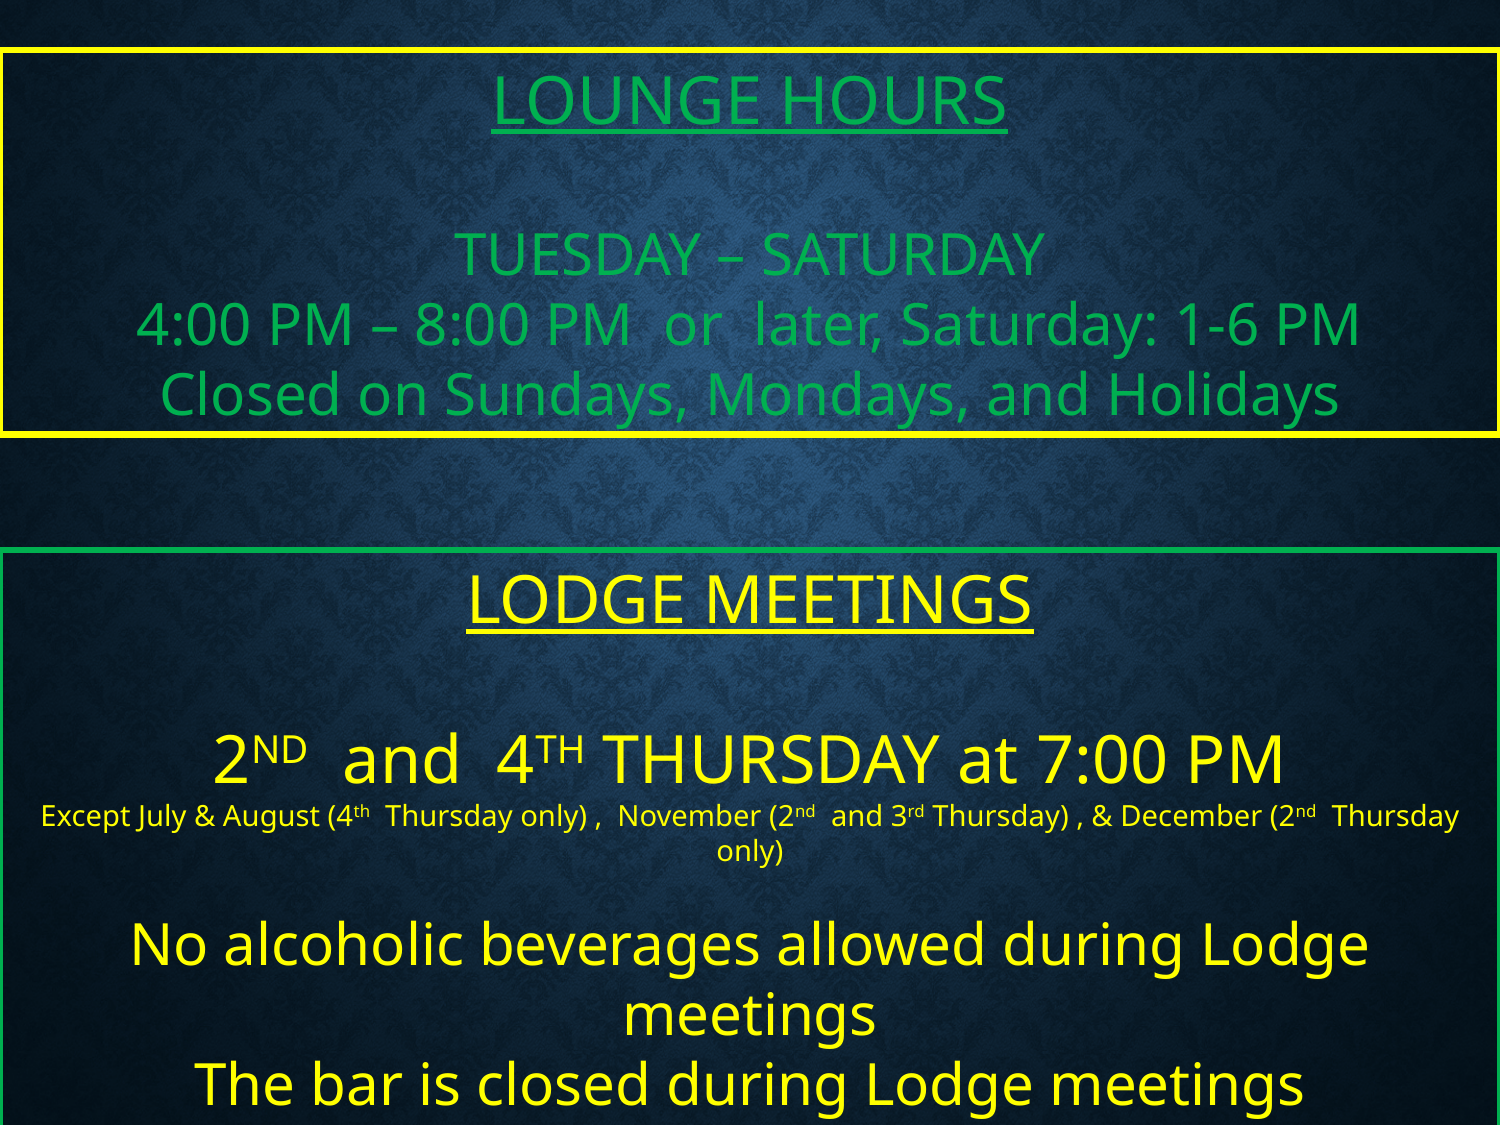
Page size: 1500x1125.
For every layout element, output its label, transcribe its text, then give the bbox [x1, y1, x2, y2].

text_box LODGE MEETINGS 2ND and 4TH THURSDAY at 7:00 PM Except July & August (4th Thursday only) , November (2nd and 3rd Thursday) , & December (2nd Thursday only) No alcoholic beverages allowed during Lodge meetings The bar is closed during Lodge meetings No marijuana allowed on the premises (buildings, parking lot, etc.) [0, 549, 1500, 1125]
text_box LOUNGE HOURS TUESDAY – SATURDAY 4:00 PM – 8:00 PM or later, Saturday: 1-6 PM Closed on Sundays, Mondays, and Holidays [0, 50, 1500, 435]
